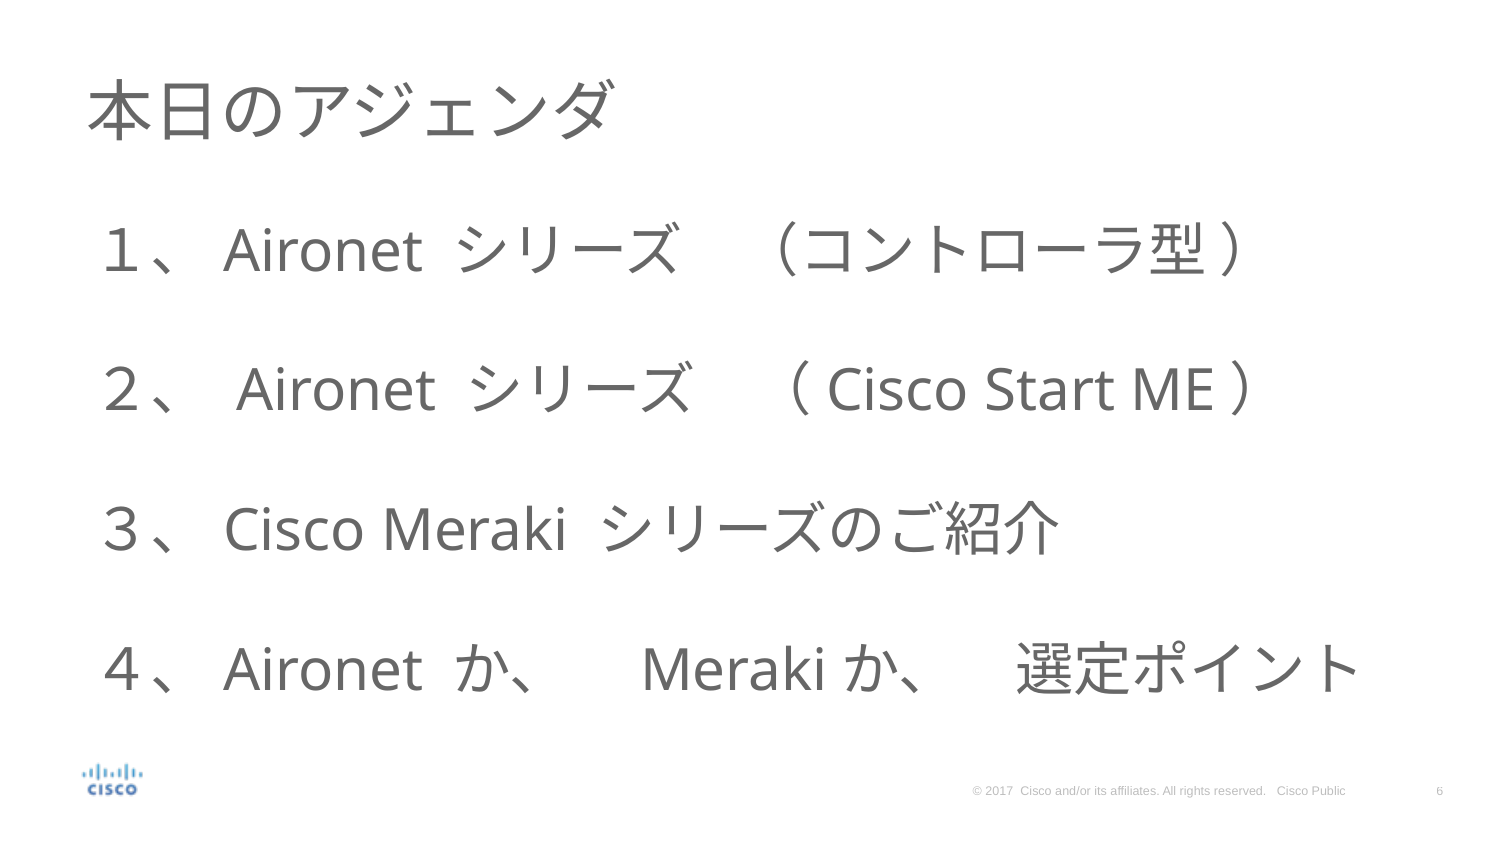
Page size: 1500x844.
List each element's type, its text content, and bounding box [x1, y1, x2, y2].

title 本日のアジェンダ [71, 55, 1441, 176]
text_box １、Aironet シリーズ （コントローラ型 ） ２、 Aironet シリーズ （Cisco Start ME） ３、Cisco Meraki シリーズのご紹介 ４、Aironet か、 Merakiか、 選定ポイント [77, 205, 1438, 710]
picture [77, 758, 149, 803]
